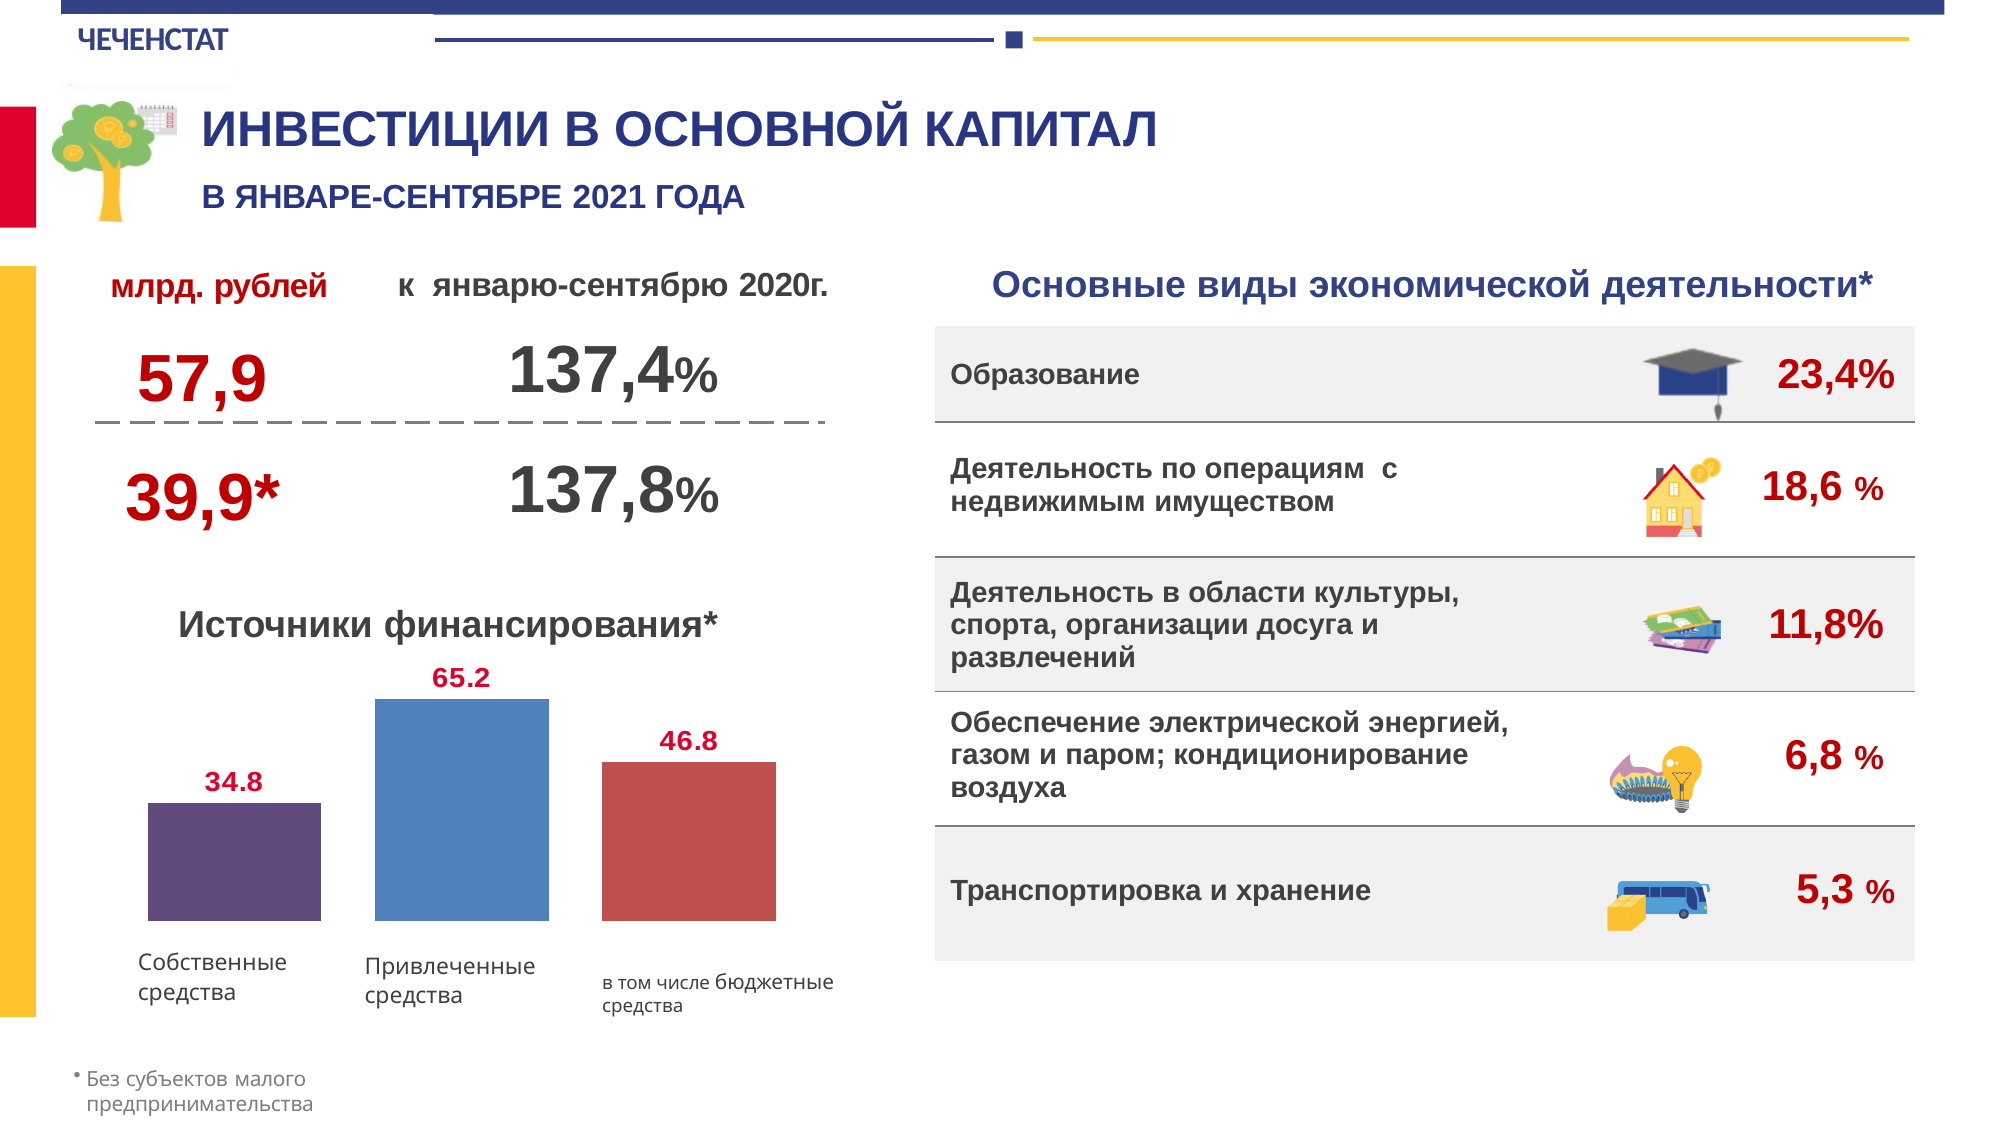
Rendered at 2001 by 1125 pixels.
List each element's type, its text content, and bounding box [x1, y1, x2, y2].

text_box к январю-сентябрю 2020г. 137,4% [392, 249, 835, 407]
table_cell 6,8 % [1646, 692, 1915, 825]
text_box Привлеченные средства [362, 942, 563, 1052]
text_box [57, 14, 995, 90]
text_box Основные виды экономической деятельности* [989, 258, 1881, 306]
picture [1601, 849, 1715, 962]
text_box в том числе бюджетные средства [587, 961, 899, 1024]
text_box 137,8% [506, 443, 722, 527]
picture [52, 100, 177, 223]
chart [97, 662, 804, 934]
table_cell Транспортировка и хранение [935, 827, 1604, 961]
table_cell 18,6 % [1646, 423, 1915, 556]
table_cell 5,3 % [1709, 827, 1915, 961]
table_cell Деятельность в области культуры, спорта, организации досуга и развлечений [935, 558, 1646, 691]
text_box [0, 106, 37, 228]
table_header 23,4% [1646, 326, 1915, 421]
text_box [61, 0, 1945, 15]
picture [1643, 333, 1743, 436]
picture [1598, 723, 1712, 837]
table_cell 11,8% [1646, 558, 1915, 691]
text_box млрд. рублей [108, 262, 335, 305]
picture [1641, 456, 1721, 537]
text_box Собственные средства [135, 945, 336, 1005]
table_header Образование [935, 326, 1646, 421]
text_box [0, 266, 37, 1017]
text_box 39,9* [122, 451, 320, 535]
table_cell Обеспечение электрической энергией, газом и паром; кондиционирование воздуха [935, 692, 1646, 825]
table_cell Деятельность по операциям с недвижимым имуществом [935, 423, 1646, 556]
text_box ЧЕЧЕНСТАТ ИНВЕСТИЦИИ В ОСНОВНОЙ КАПИТАЛ В ЯНВАРЕ-СЕНТЯБРЕ 2021 ГОДА [178, 15, 1167, 216]
text_box 57,9 [135, 332, 307, 415]
text_box Источники финансирования* [176, 598, 725, 646]
picture [1643, 590, 1720, 669]
text_box Без субъектов малого предпринимательства [71, 1063, 524, 1116]
